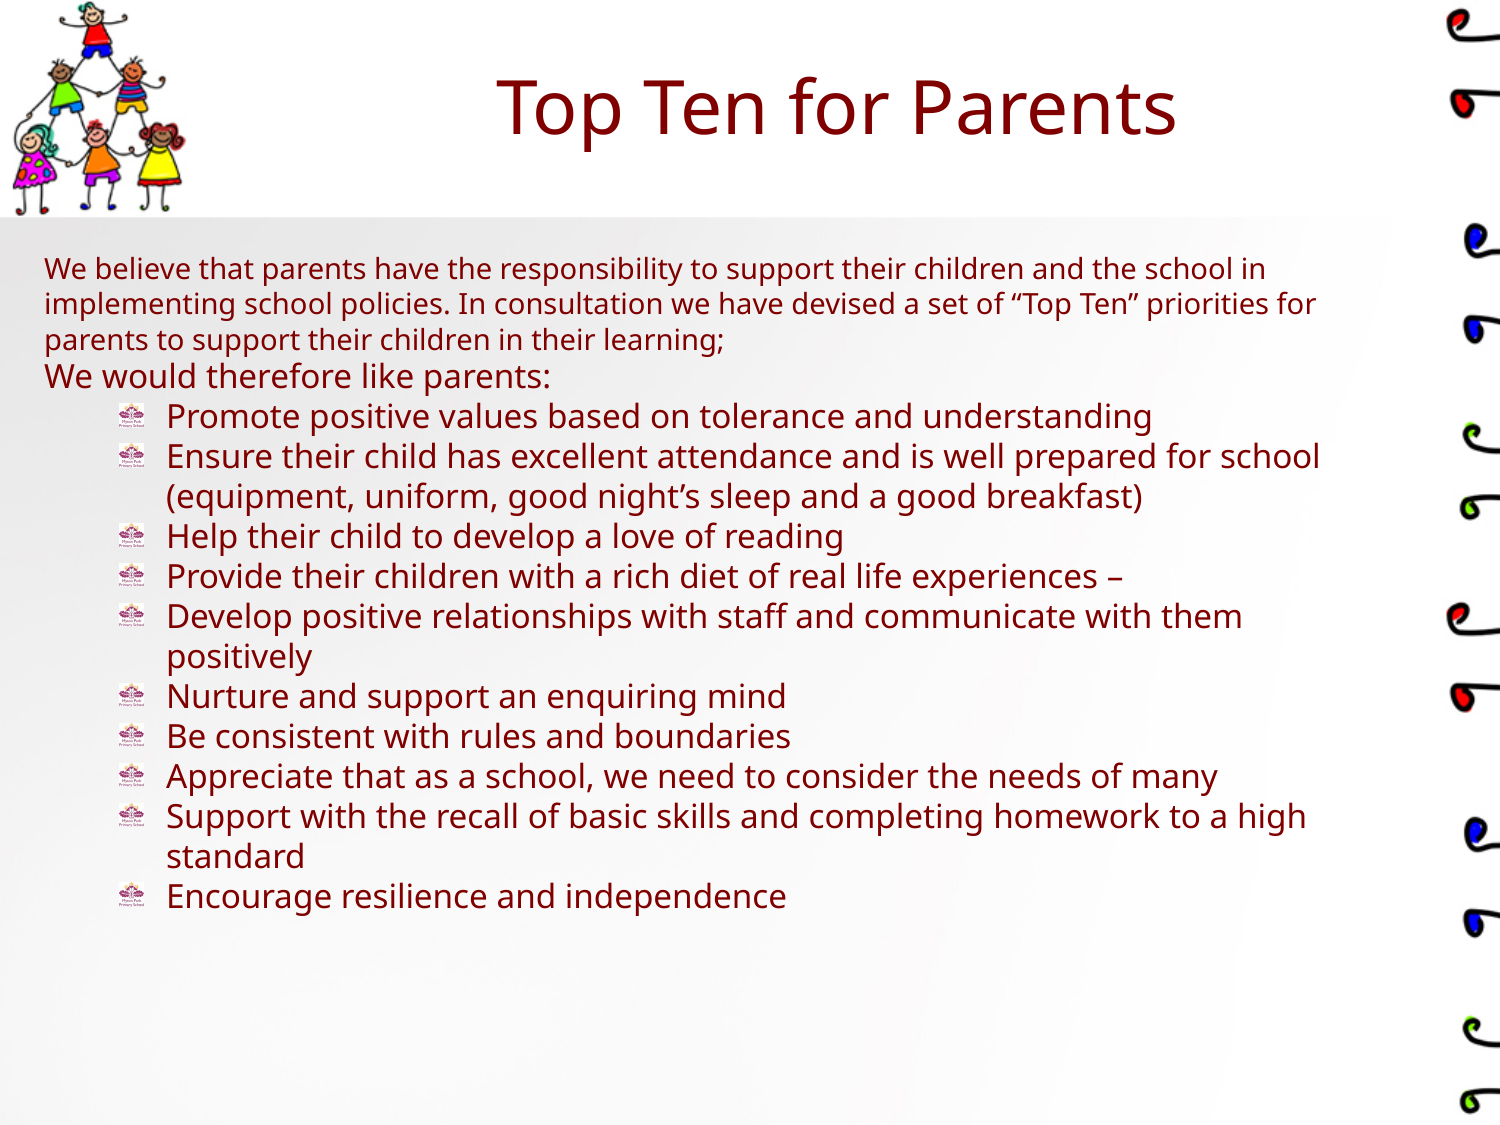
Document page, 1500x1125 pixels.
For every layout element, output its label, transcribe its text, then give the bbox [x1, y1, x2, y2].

text_box We believe that parents have the responsibility to support their children and the school in implementing school policies. In consultation we have devised a set of “Top Ten” priorities for parents to support their children in their learning; We would therefore like parents: Promote positive values based on tolerance and understanding Ensure their child has excellent attendance and is well prepared for school (equipment, uniform, good night’s sleep and a good breakfast) Help their child to develop a love of reading Provide their children with a rich diet of real life experiences – Develop positive relationships with staff and communicate with them positively Nurture and support an enquiring mind Be consistent with rules and boundaries Appreciate that as a school, we need to consider the needs of many Support with the recall of basic skills and completing homework to a high standard Encourage resilience and independence [29, 243, 1377, 962]
title Top Ten for Parents [212, 16, 1463, 192]
picture [0, 0, 1500, 1125]
